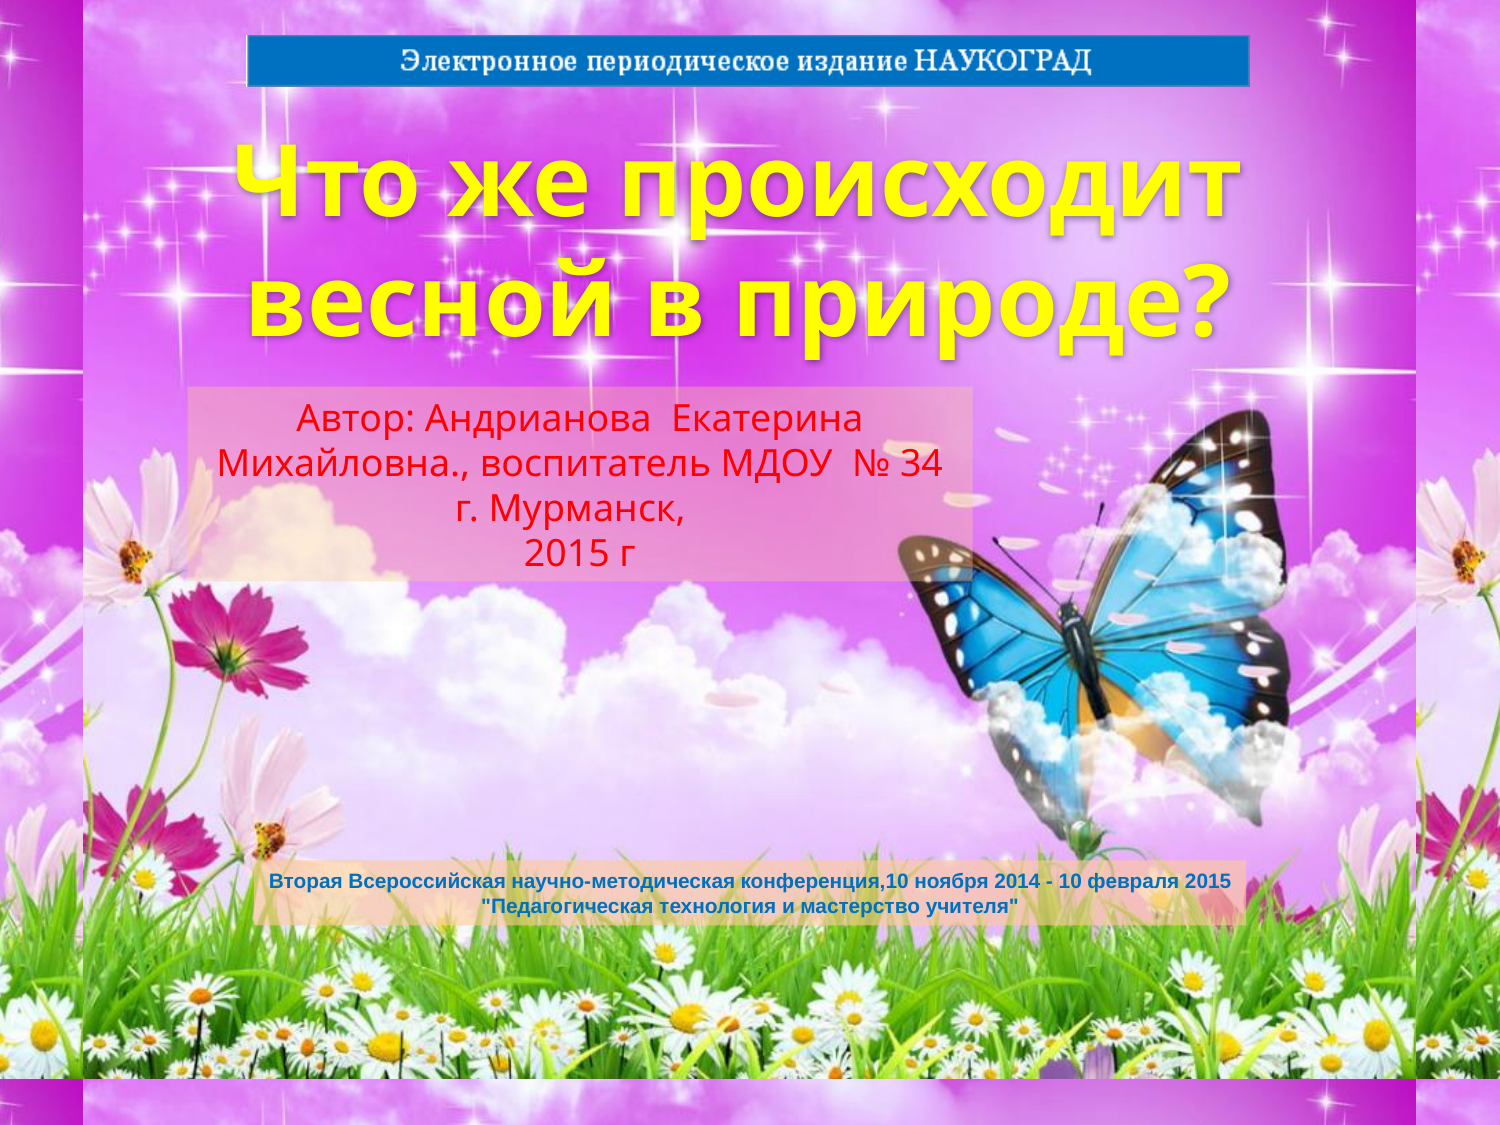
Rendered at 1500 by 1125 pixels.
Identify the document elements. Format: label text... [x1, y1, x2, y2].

text_box Автор: Андрианова Екатерина Михайловна., воспитатель МДОУ № 34 г. Мурманск, 2015 г [187, 386, 973, 582]
text_box Вторая Всероссийская научно-методическая конференция,10 ноября 2014 - 10 февраля 2015 "Педагогическая технология и мастерство учителя" [253, 860, 1247, 926]
subtitle Что же происходит весной в природе? [140, 116, 1337, 496]
picture [0, 0, 1500, 1125]
